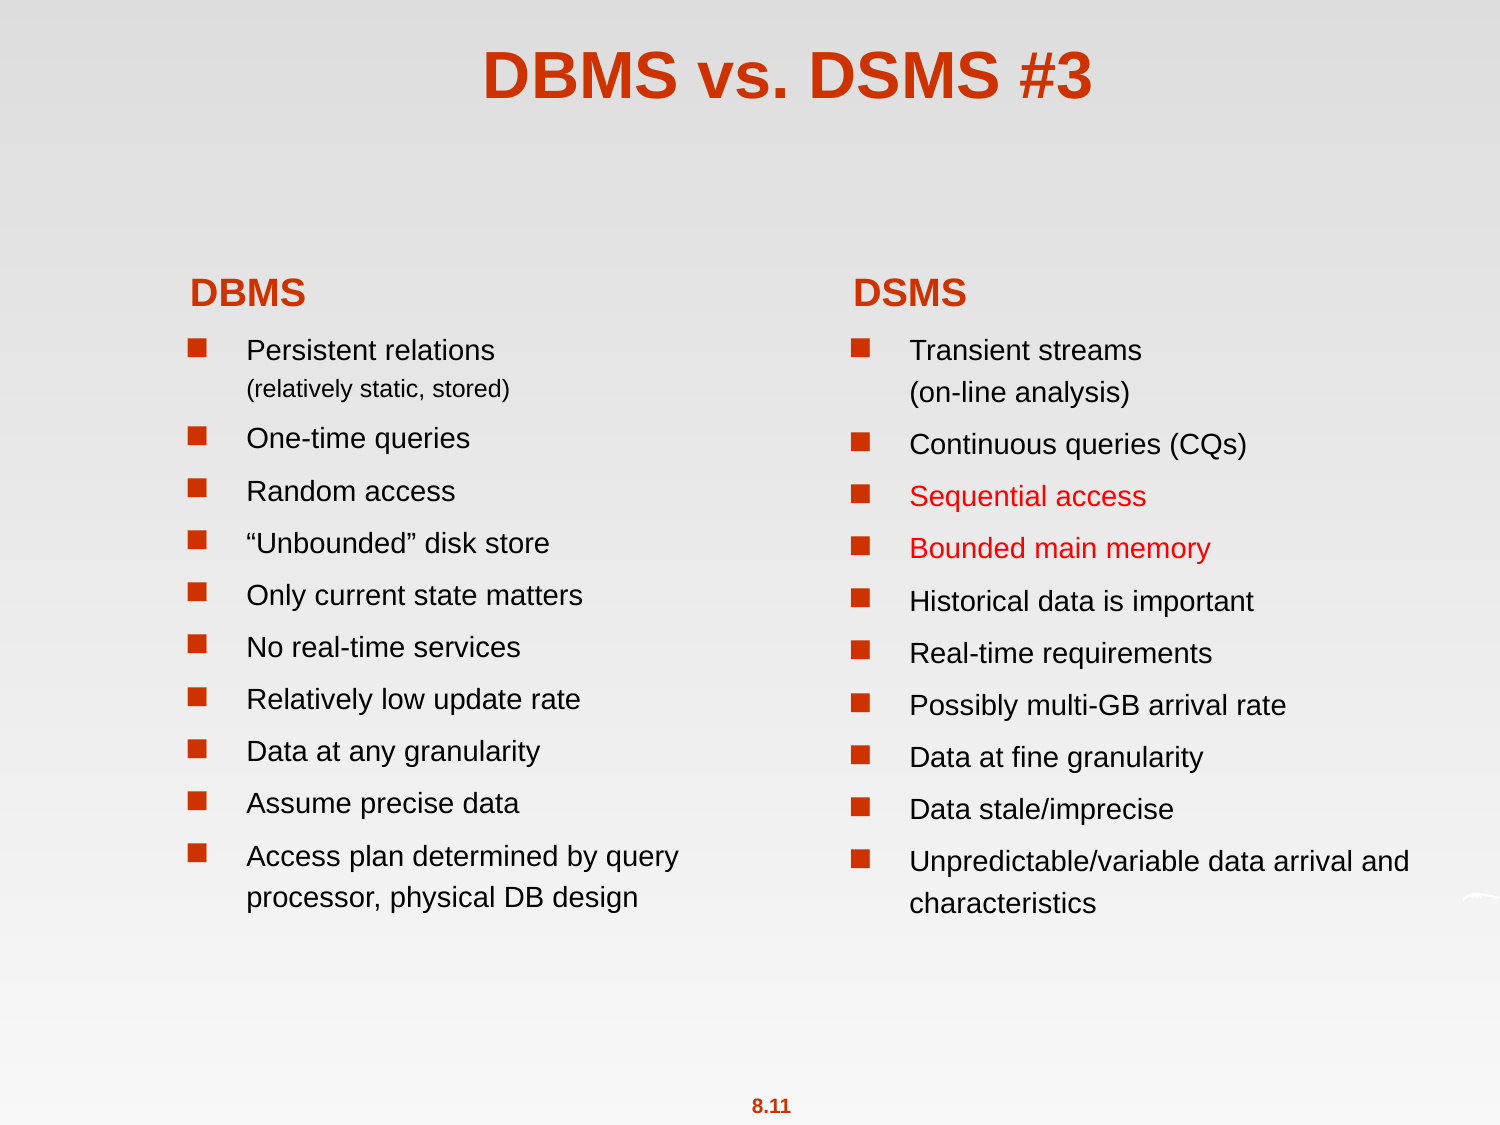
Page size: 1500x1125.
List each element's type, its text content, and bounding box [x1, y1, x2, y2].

text_box DSMS Transient streams (on-line analysis) Continuous queries (CQs) Sequential access Bounded main memory Historical data is important Real-time requirements Possibly multi-GB arrival rate Data at fine granularity Data stale/imprecise Unpredictable/variable data arrival and characteristics [838, 249, 1500, 993]
list DBMS Persistent relations (relatively static, stored) One-time queries Random access “Unbounded” disk store Only current state matters No real-time services Relatively low update rate Data at any granularity Assume precise data Access plan determined by query processor, physical DB design [174, 249, 724, 971]
title DBMS vs. DSMS #3 [126, 19, 1451, 120]
